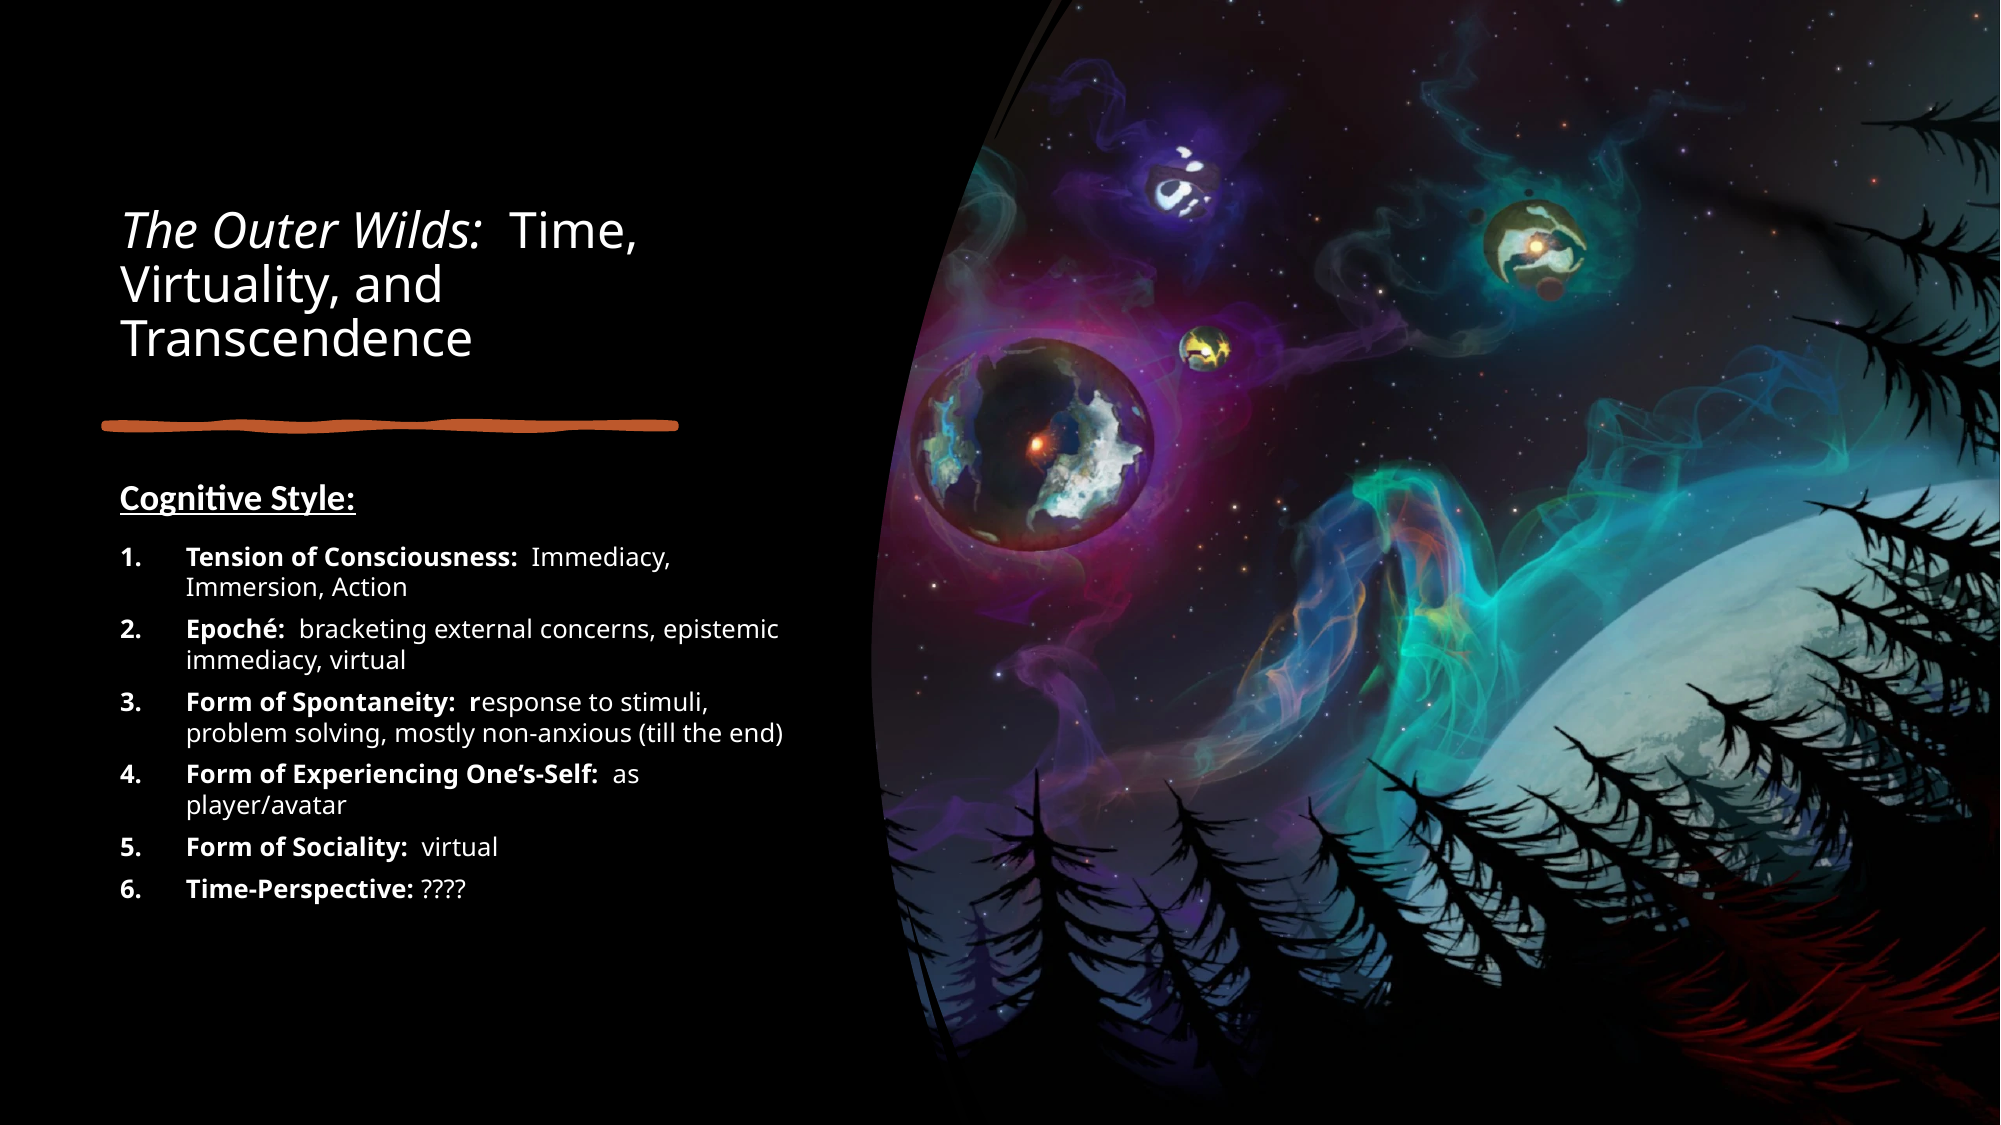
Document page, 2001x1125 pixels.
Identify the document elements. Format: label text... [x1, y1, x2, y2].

picture [871, 0, 2000, 1125]
title The Outer Wilds: Time, Virtuality, and Transcendence [105, 53, 822, 375]
text_box Cognitive Style: Tension of Consciousness: Immediacy, Immersion, Action Epoché: bracketing external concerns, epistemic immediacy, virtual Form of Spontaneity: response to stimuli, problem solving, mostly non-anxious (till the end) Form of Experiencing One’s-Self: as player/avatar Form of Sociality: virtual Time-Perspective: ???? [104, 471, 802, 942]
text_box [0, 0, 871, 1125]
text_box [103, 421, 676, 431]
